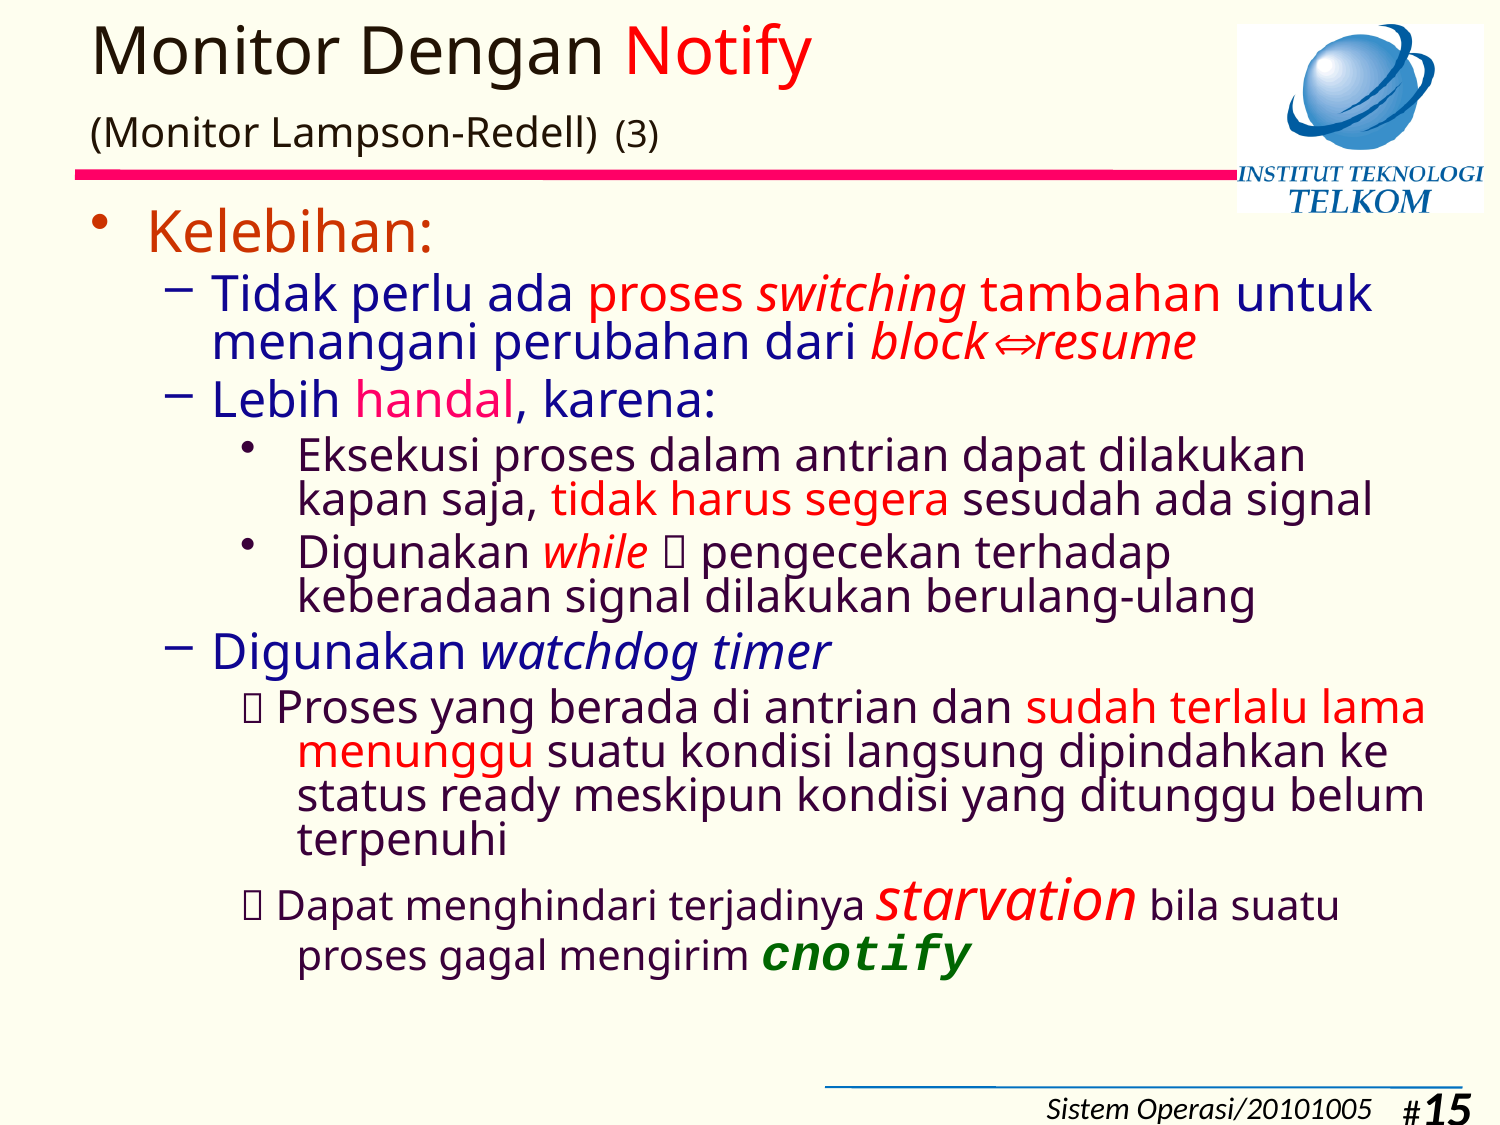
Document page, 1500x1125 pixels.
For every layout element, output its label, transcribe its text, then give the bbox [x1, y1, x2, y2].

picture [1237, 24, 1484, 213]
list Kelebihan: Tidak perlu ada proses switching tambahan untuk menangani perubahan dari blockresume Lebih handal, karena: Eksekusi proses dalam antrian dapat dilakukan kapan saja, tidak harus segera sesudah ada signal Digunakan while  pengecekan terhadap keberadaan signal dilakukan berulang-ulang Digunakan watchdog timer  Proses yang berada di antrian dan sudah terlalu lama menunggu suatu kondisi langsung dipindahkan ke status ready meskipun kondisi yang ditunggu belum terpenuhi  Dapat menghindari terjadinya starvation bila suatu proses gagal mengirim cnotify [74, 199, 1451, 1063]
text_box Sistem Operasi/20101005 [924, 1080, 1388, 1125]
title Monitor Dengan Notify (Monitor Lampson-Redell) (3) [74, 12, 1326, 163]
